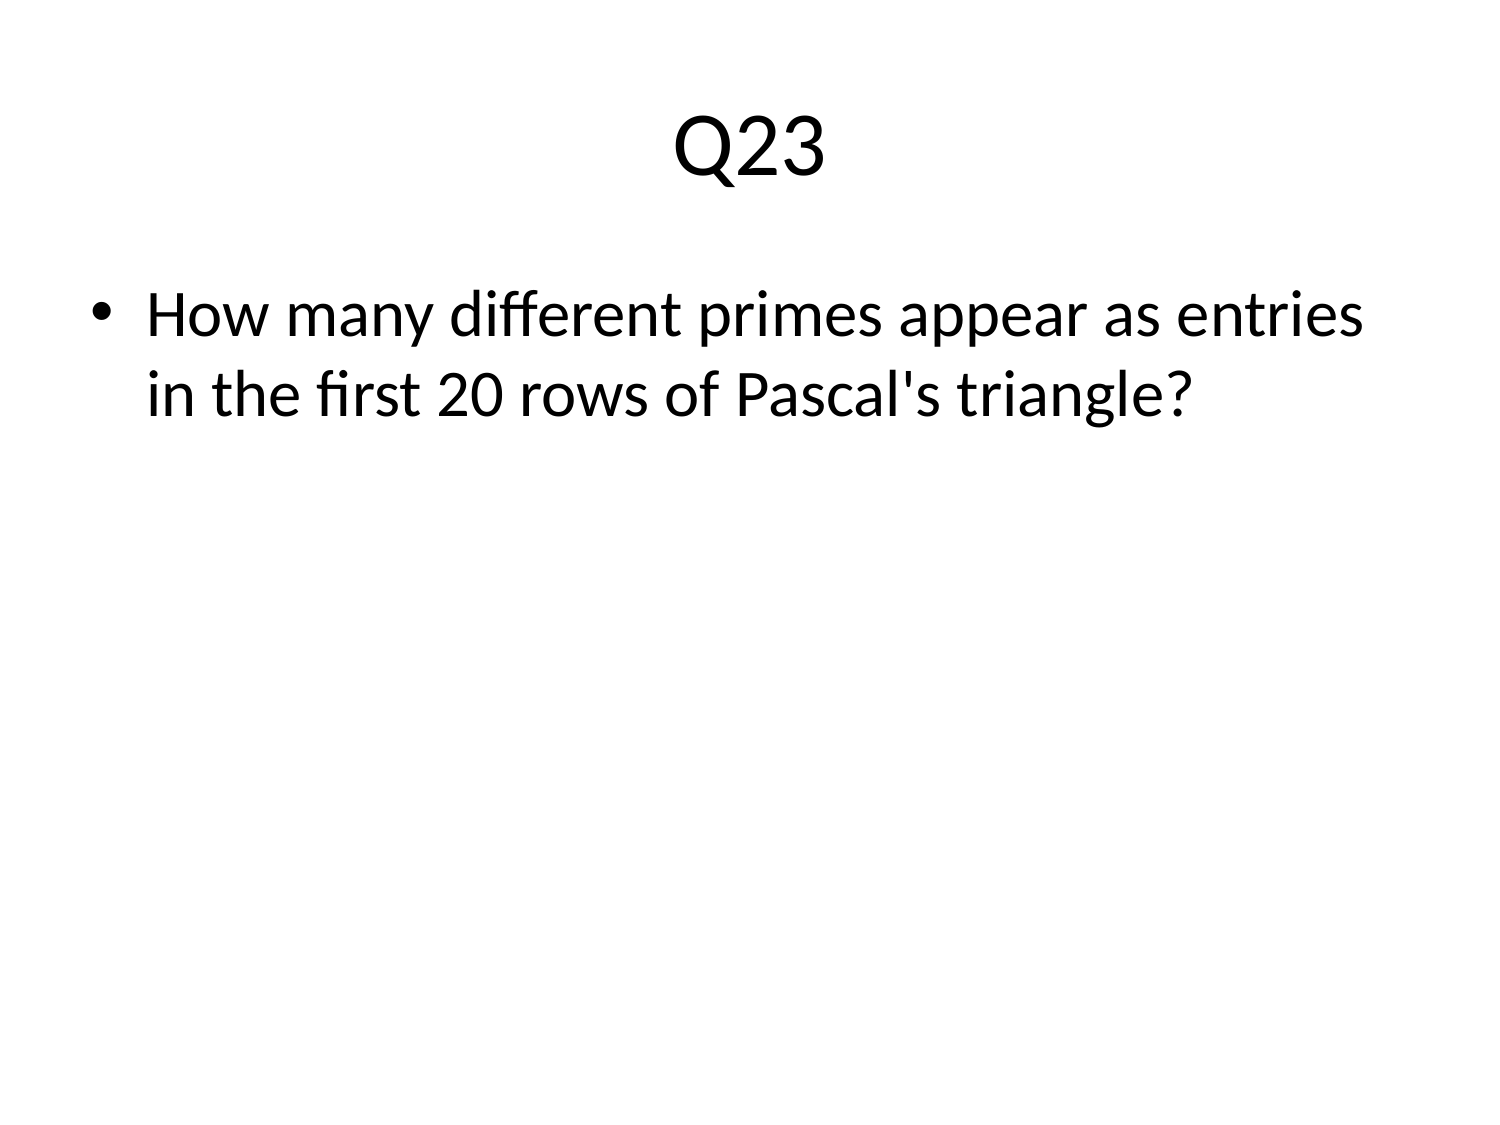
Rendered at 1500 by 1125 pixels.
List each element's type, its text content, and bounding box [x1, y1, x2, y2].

list How many different primes appear as entries in the first 20 rows of Pascal's triangle? [75, 262, 1425, 1005]
title Q23 [75, 45, 1425, 233]
